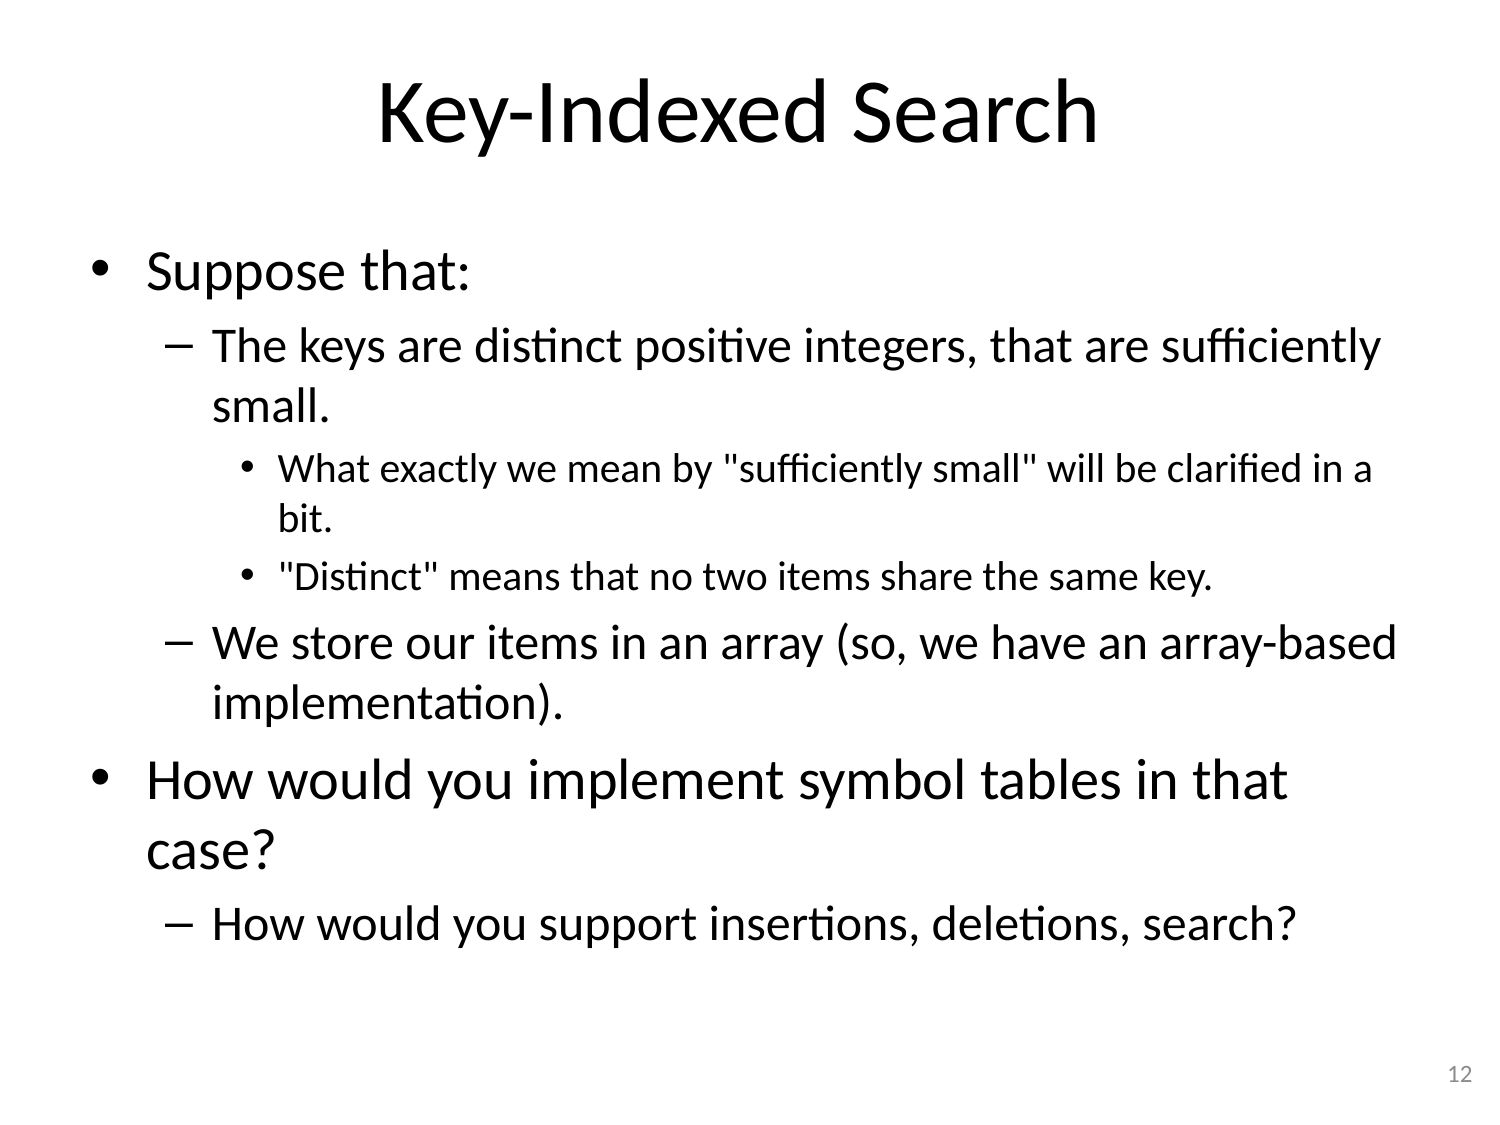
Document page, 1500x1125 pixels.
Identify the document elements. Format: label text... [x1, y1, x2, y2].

slide_number 12 [1137, 1042, 1488, 1103]
list Suppose that: The keys are distinct positive integers, that are sufficiently small. What exactly we mean by "sufficiently small" will be clarified in a bit. "Distinct" means that no two items share the same key. We store our items in an array (so, we have an array-based implementation). How would you implement symbol tables in that case? How would you support insertions, deletions, search? [75, 224, 1425, 1050]
title Key-Indexed Search [75, 12, 1425, 200]
